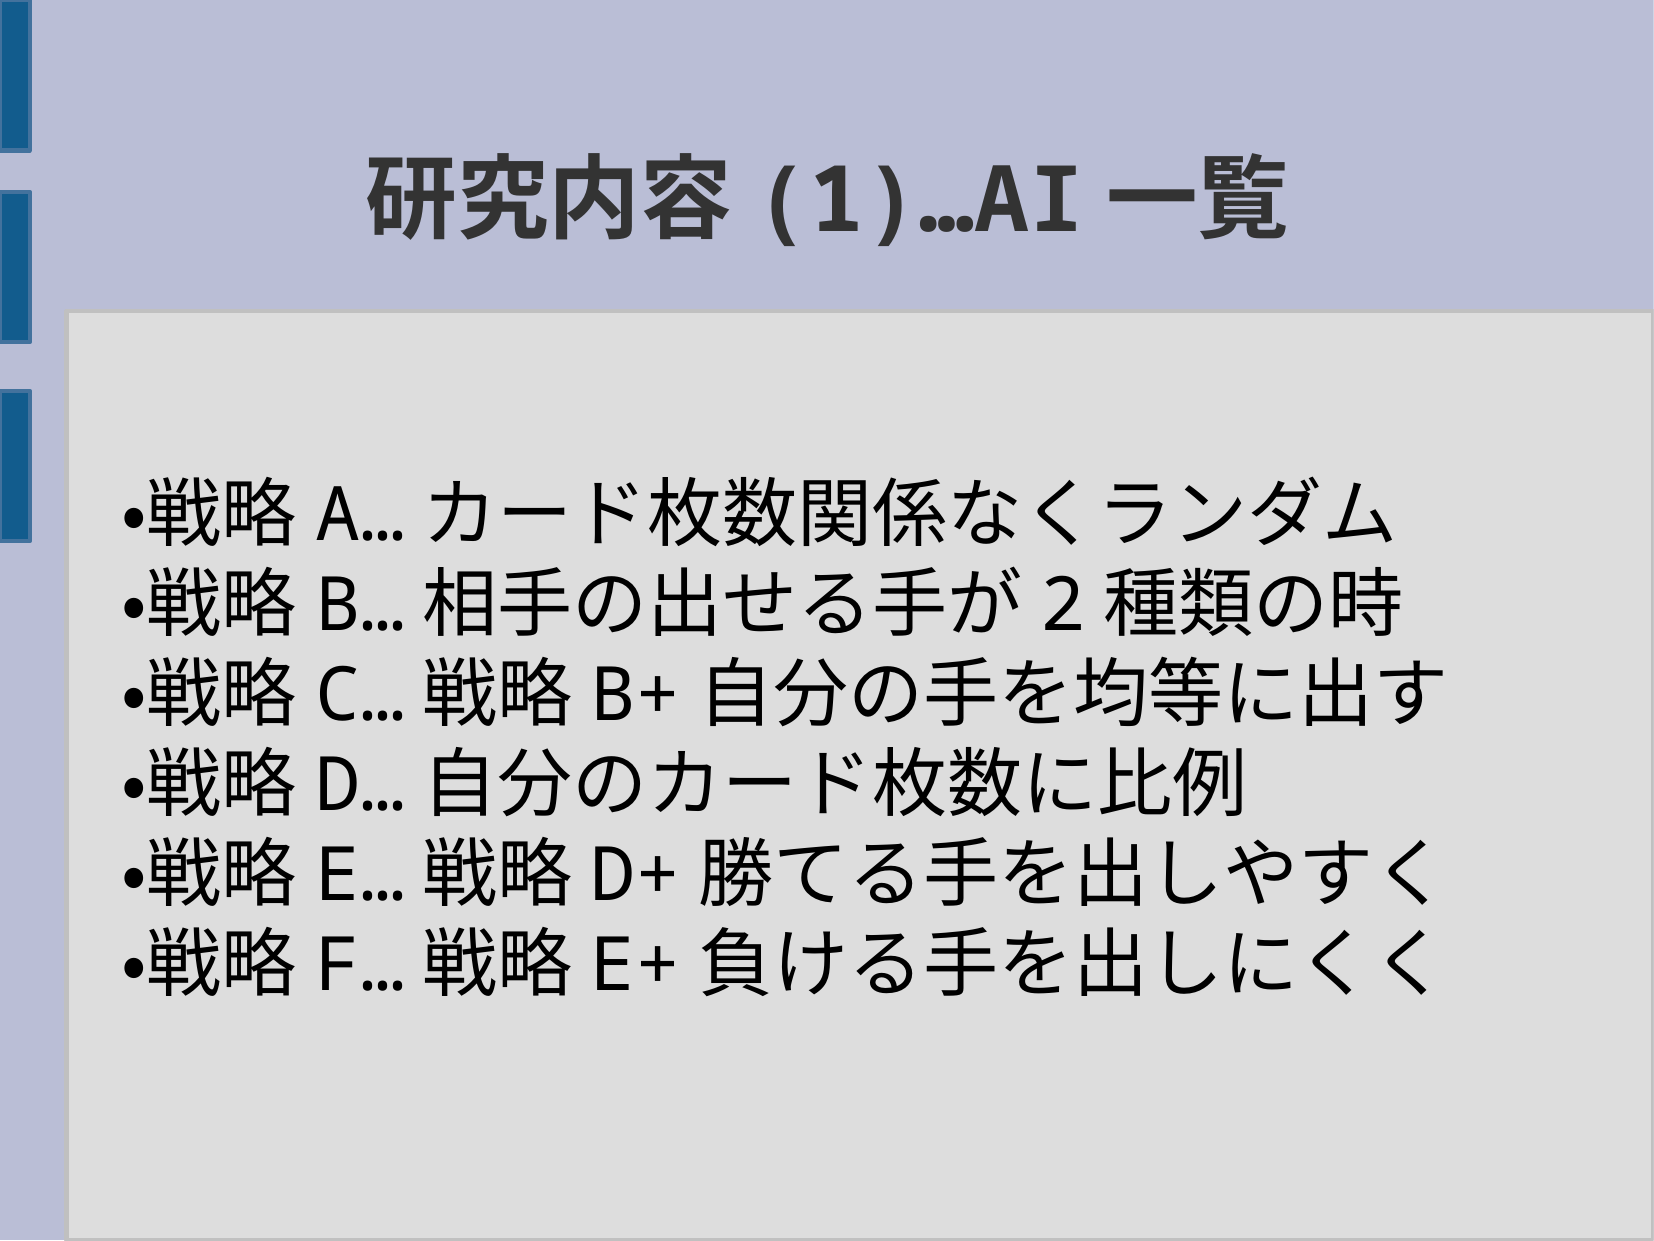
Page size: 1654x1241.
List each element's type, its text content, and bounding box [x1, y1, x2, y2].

subtitle ・戦略A…カード枚数関係なくランダム ・戦略B…相手の出せる手が2種類の時 ・戦略C…戦略B+自分の手を均等に出す ・戦略D…自分のカード枚数に比例 ・戦略E…戦略D+勝てる手を出しやすく ・戦略F…戦略E+負ける手を出しにくく [121, 352, 1534, 1119]
title 研究内容(1)…AI一覧 [121, 91, 1534, 299]
